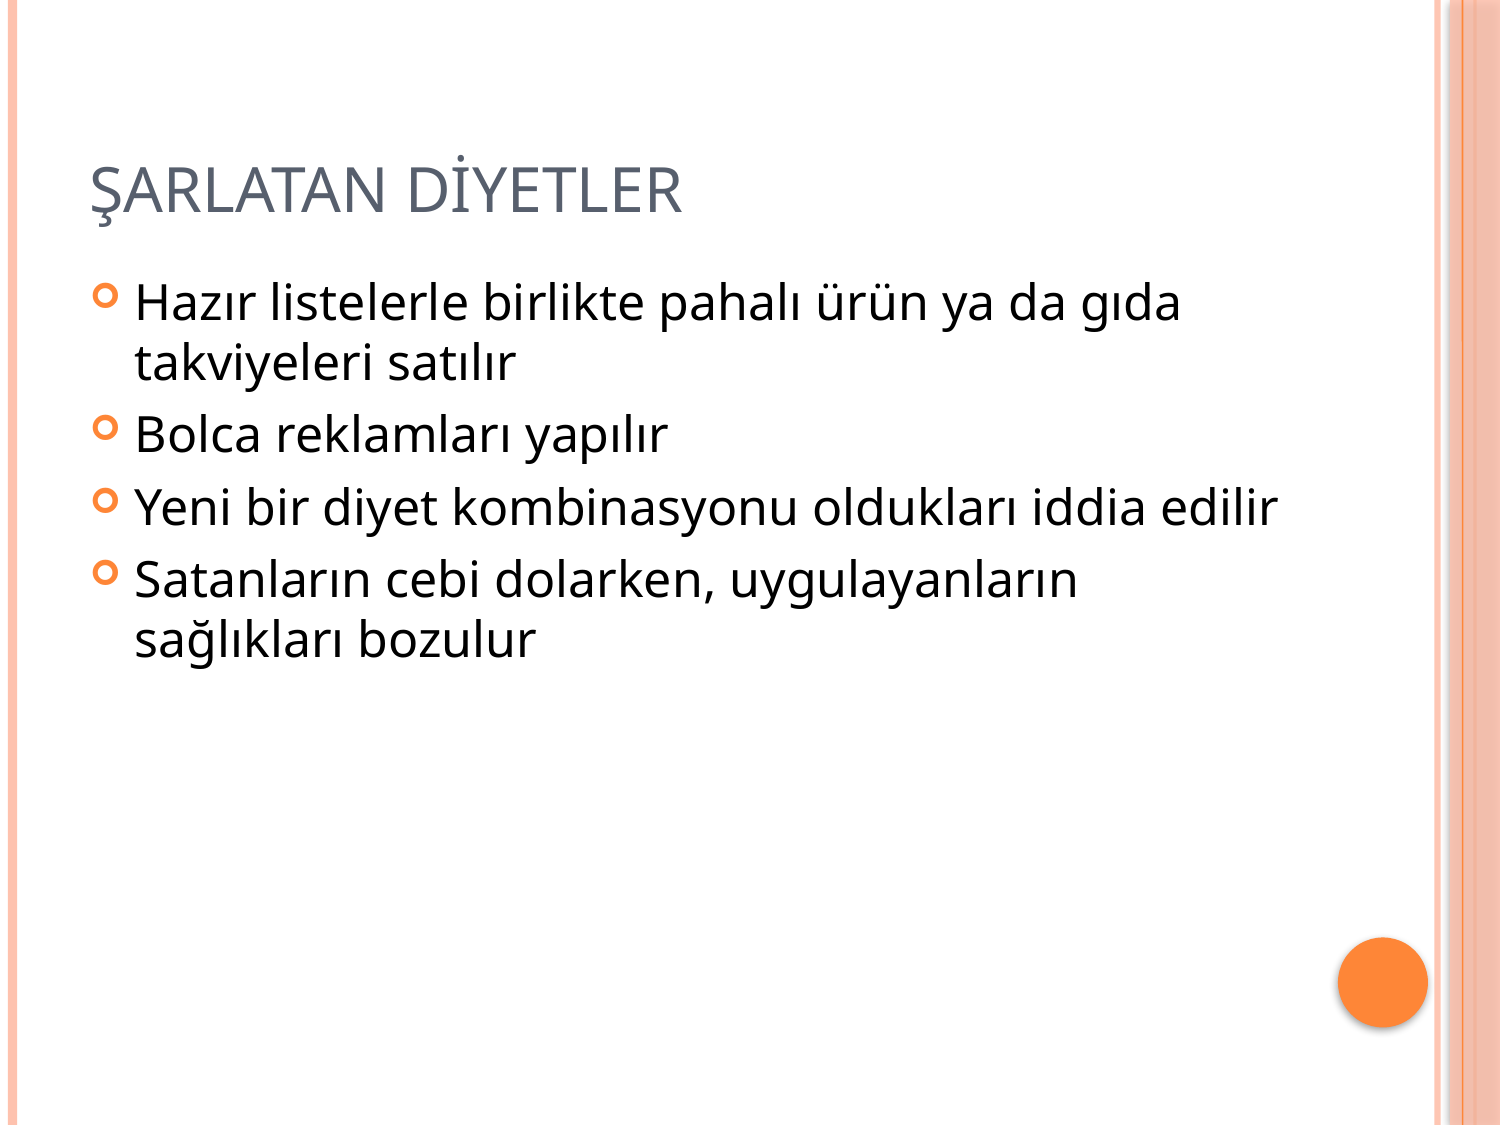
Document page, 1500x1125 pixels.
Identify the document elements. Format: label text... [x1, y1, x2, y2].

list Hazır listelerle birlikte pahalı ürün ya da gıda takviyeleri satılır Bolca reklamları yapılır Yeni bir diyet kombinasyonu oldukları iddia edilir Satanların cebi dolarken, uygulayanların sağlıkları bozulur [75, 262, 1300, 1062]
title Şarlatan diyetler [75, 45, 1300, 233]
